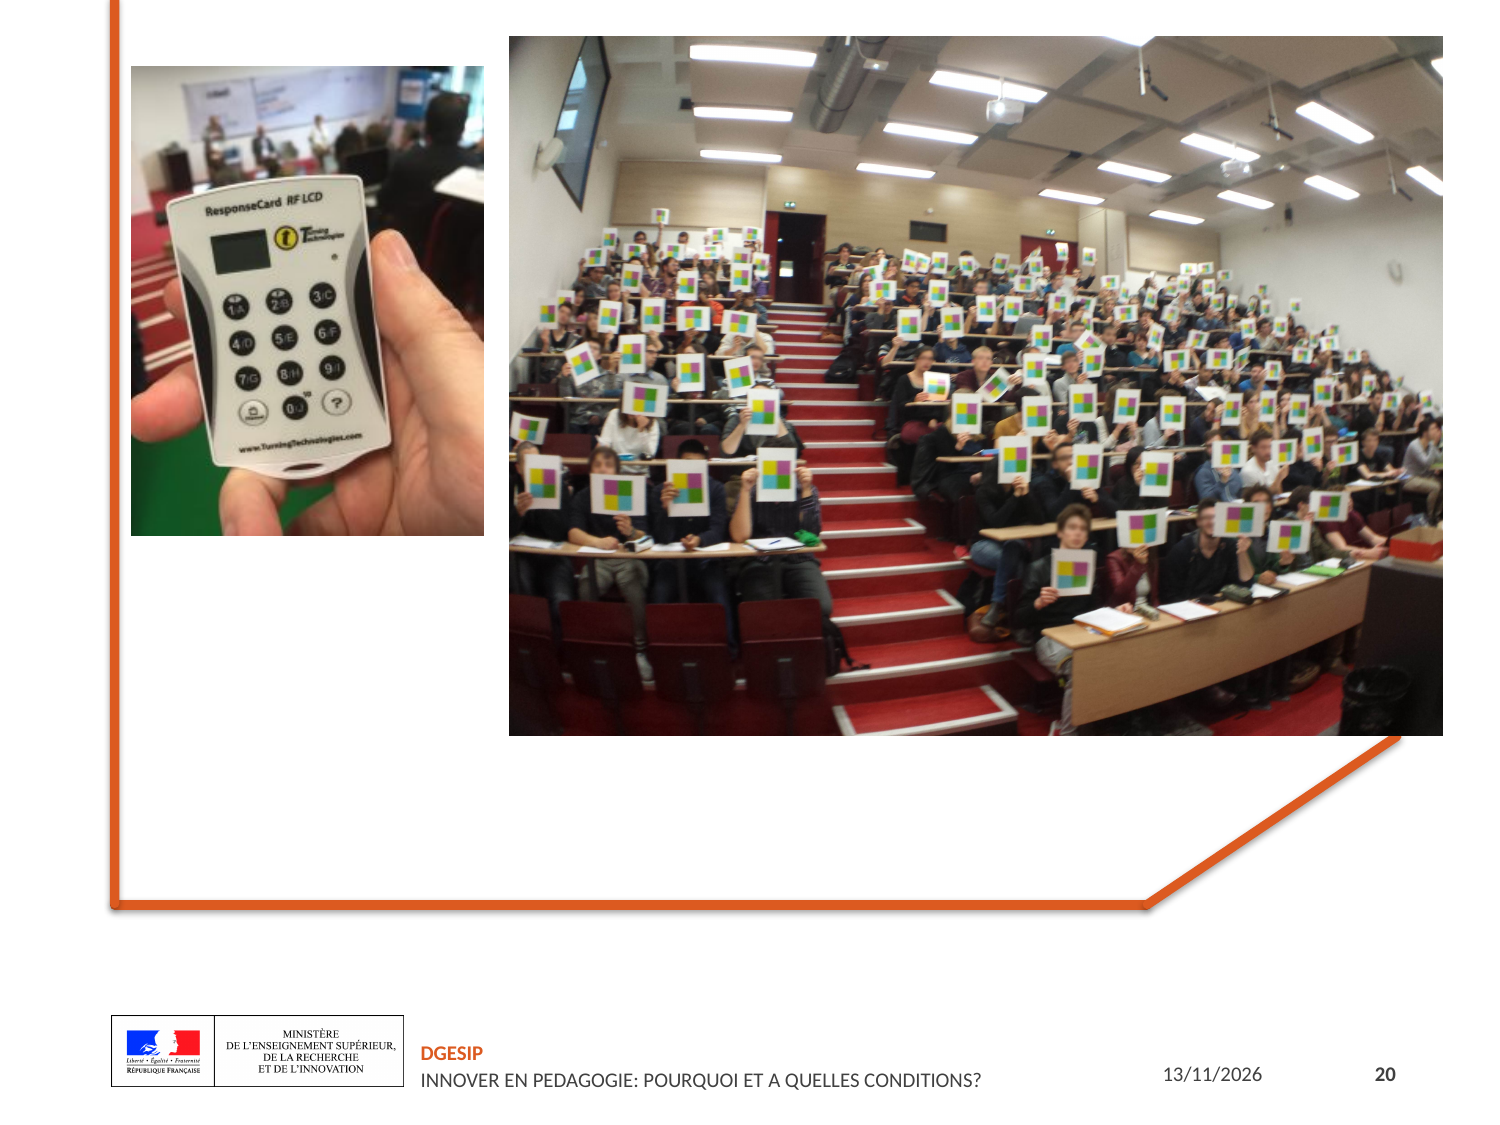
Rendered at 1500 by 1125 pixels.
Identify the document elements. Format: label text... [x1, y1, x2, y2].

slide_number 20 [1344, 1042, 1411, 1103]
footer DGESIP INNOVER EN PEDAGOGIE: POURQUOI ET A QUELLES CONDITIONS? [405, 1034, 1264, 1095]
picture [111, 1015, 404, 1087]
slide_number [1147, 1042, 1333, 1103]
picture [509, 35, 1443, 737]
picture [131, 66, 484, 536]
